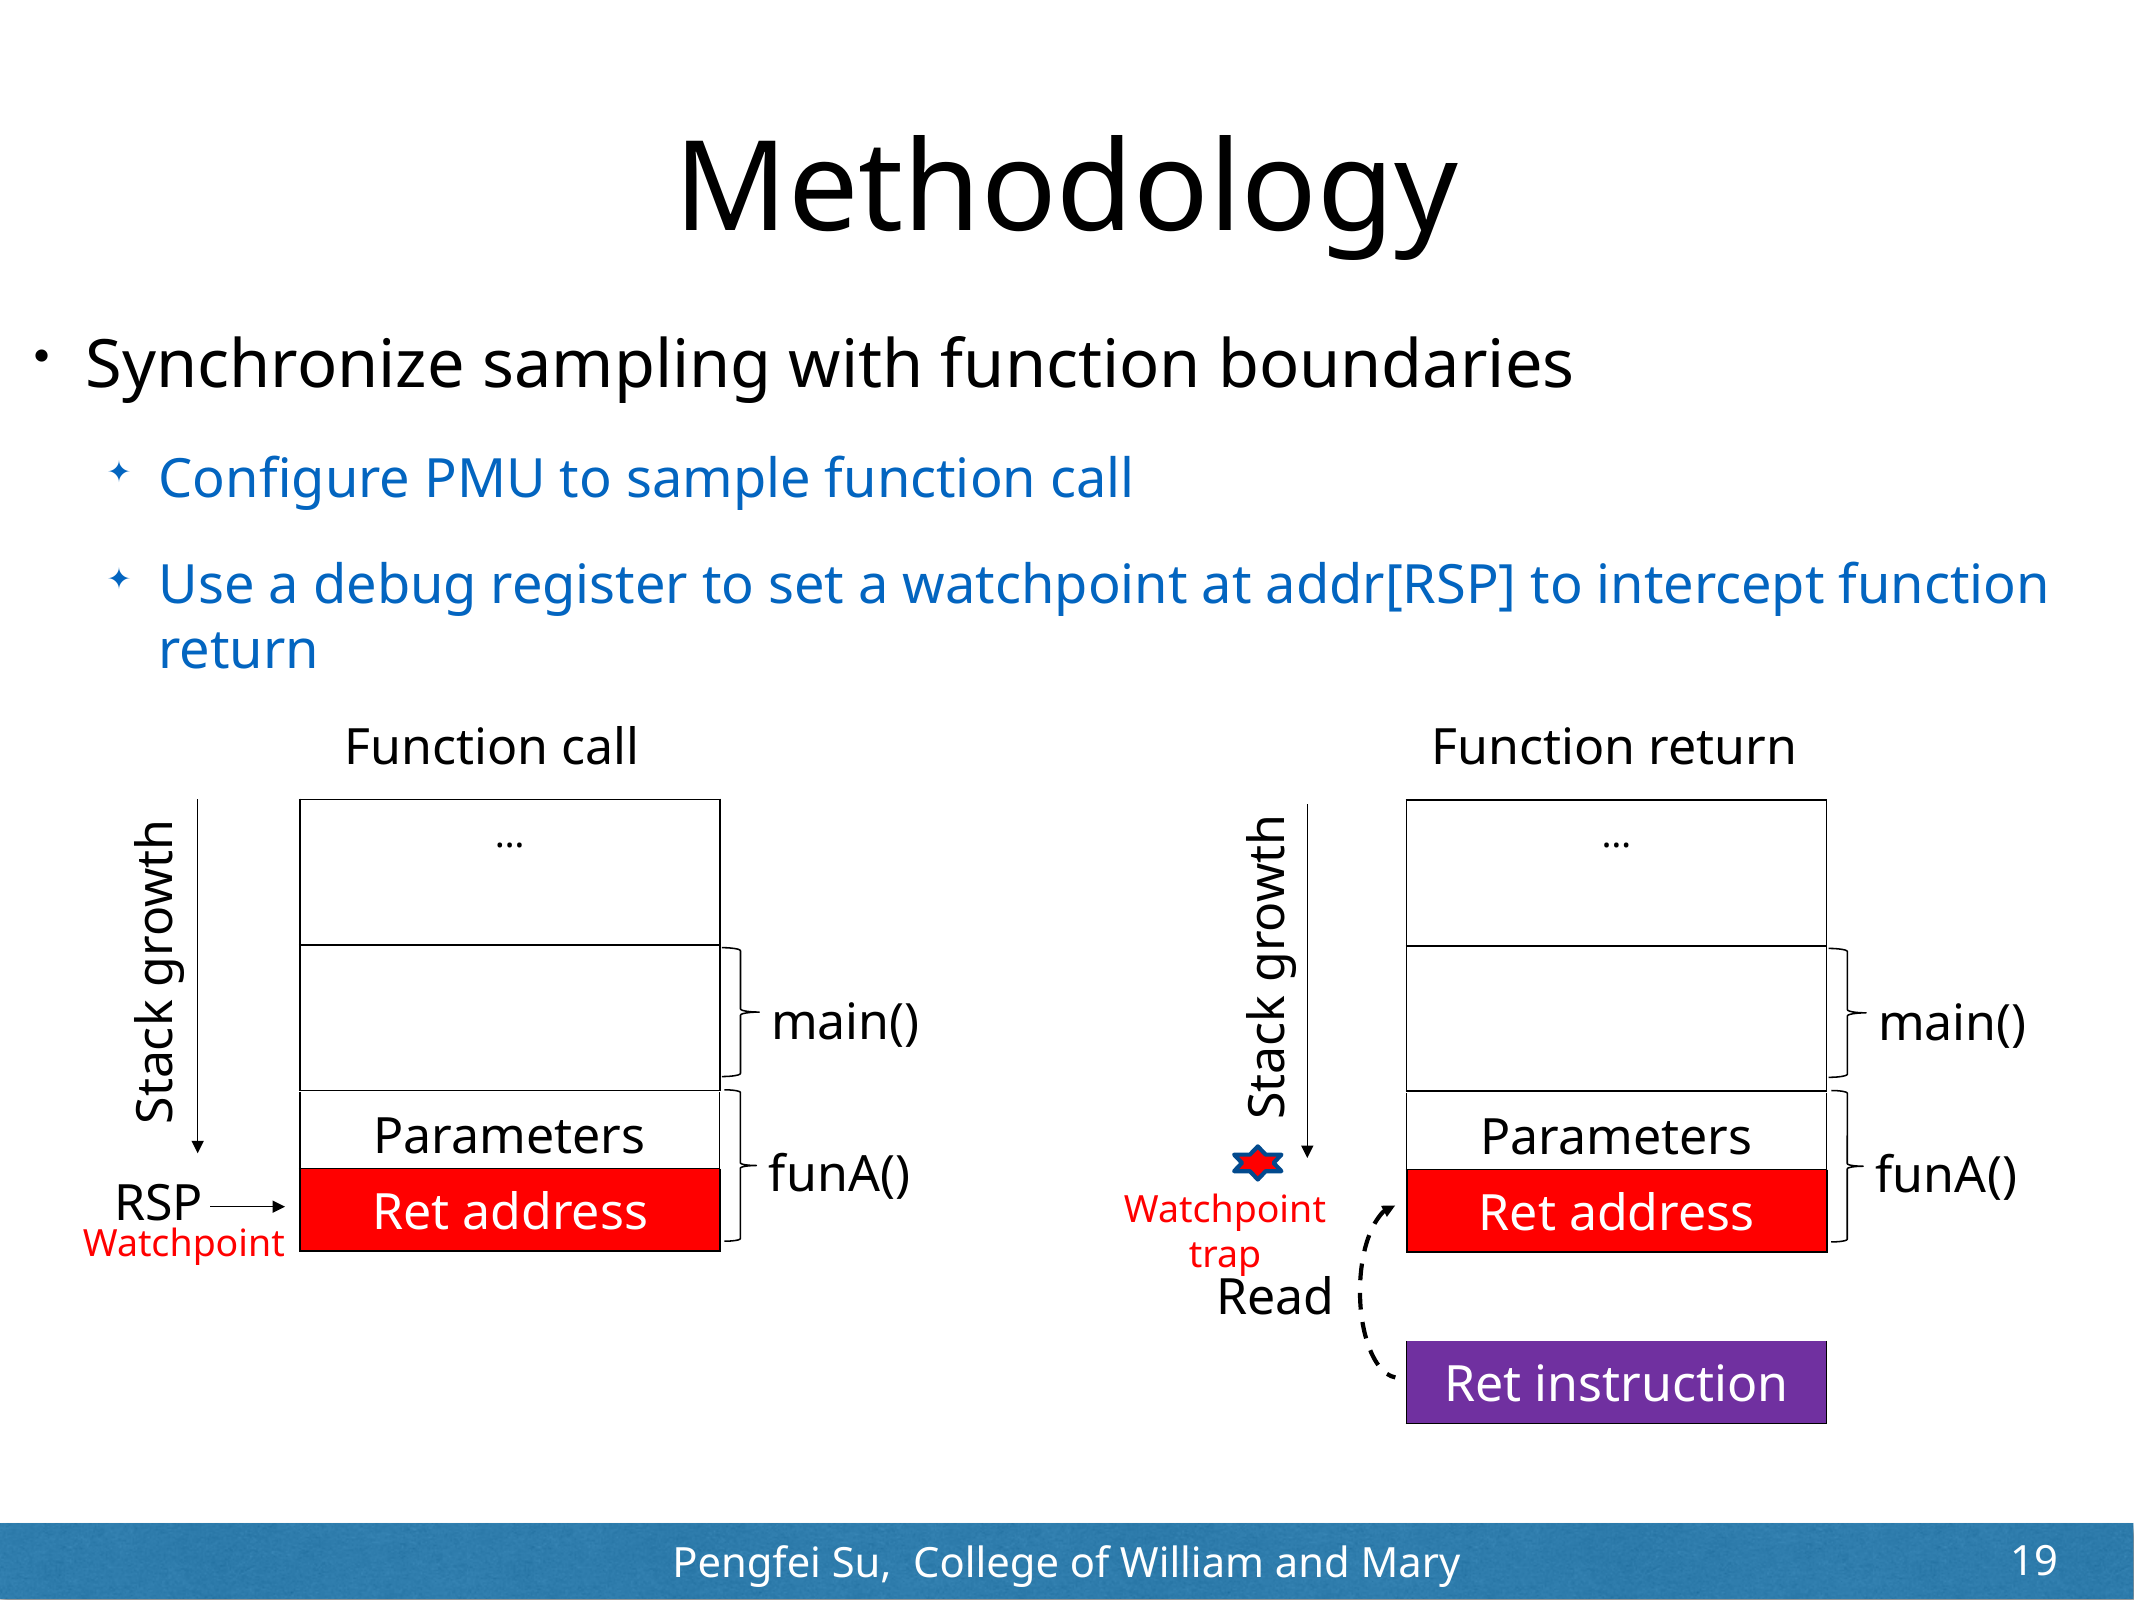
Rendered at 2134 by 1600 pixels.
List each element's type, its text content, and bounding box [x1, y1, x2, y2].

text_box [1232, 1144, 1284, 1177]
table_header Ret instruction [1407, 1341, 1826, 1423]
text_box [1828, 947, 1867, 1079]
text_box [1831, 1089, 1861, 1243]
table_header Parameters [1407, 1093, 1826, 1169]
text_box [724, 1089, 754, 1242]
text_box RSP [91, 1163, 226, 1211]
text_box main() [1863, 983, 2042, 1058]
text_box funA() [1861, 1135, 2032, 1210]
table_header … [1407, 801, 1826, 945]
text_box Stack growth [115, 804, 190, 1140]
table_header Ret address [1408, 1170, 1826, 1251]
table_cell [1407, 947, 1826, 1090]
slide_number 19 [2001, 1525, 2068, 1593]
table_header Ret address [301, 1169, 719, 1250]
text_box main() [756, 982, 935, 1058]
text_box Stack growth [1227, 799, 1302, 1135]
text_box [721, 946, 760, 1078]
title Methodology [155, 61, 1978, 301]
text_box Function return [1416, 707, 1813, 782]
list Synchronize sampling with function boundaries Configure PMU to sample function call Use a debug register to set a watchpoint at addr[RSP] to intercept function return [24, 312, 2134, 1345]
table_cell [301, 946, 719, 1090]
text_box [1359, 1205, 1399, 1379]
text_box Watchpoint [68, 1211, 300, 1272]
table_header Parameters [301, 1092, 719, 1168]
table_header … [301, 800, 719, 944]
text_box Watchpoint trap [1070, 1177, 1381, 1283]
text_box funA() [754, 1134, 925, 1210]
picture [0, 1523, 2134, 1599]
text_box Read [1201, 1283, 1349, 1332]
text_box Function call [329, 707, 655, 782]
